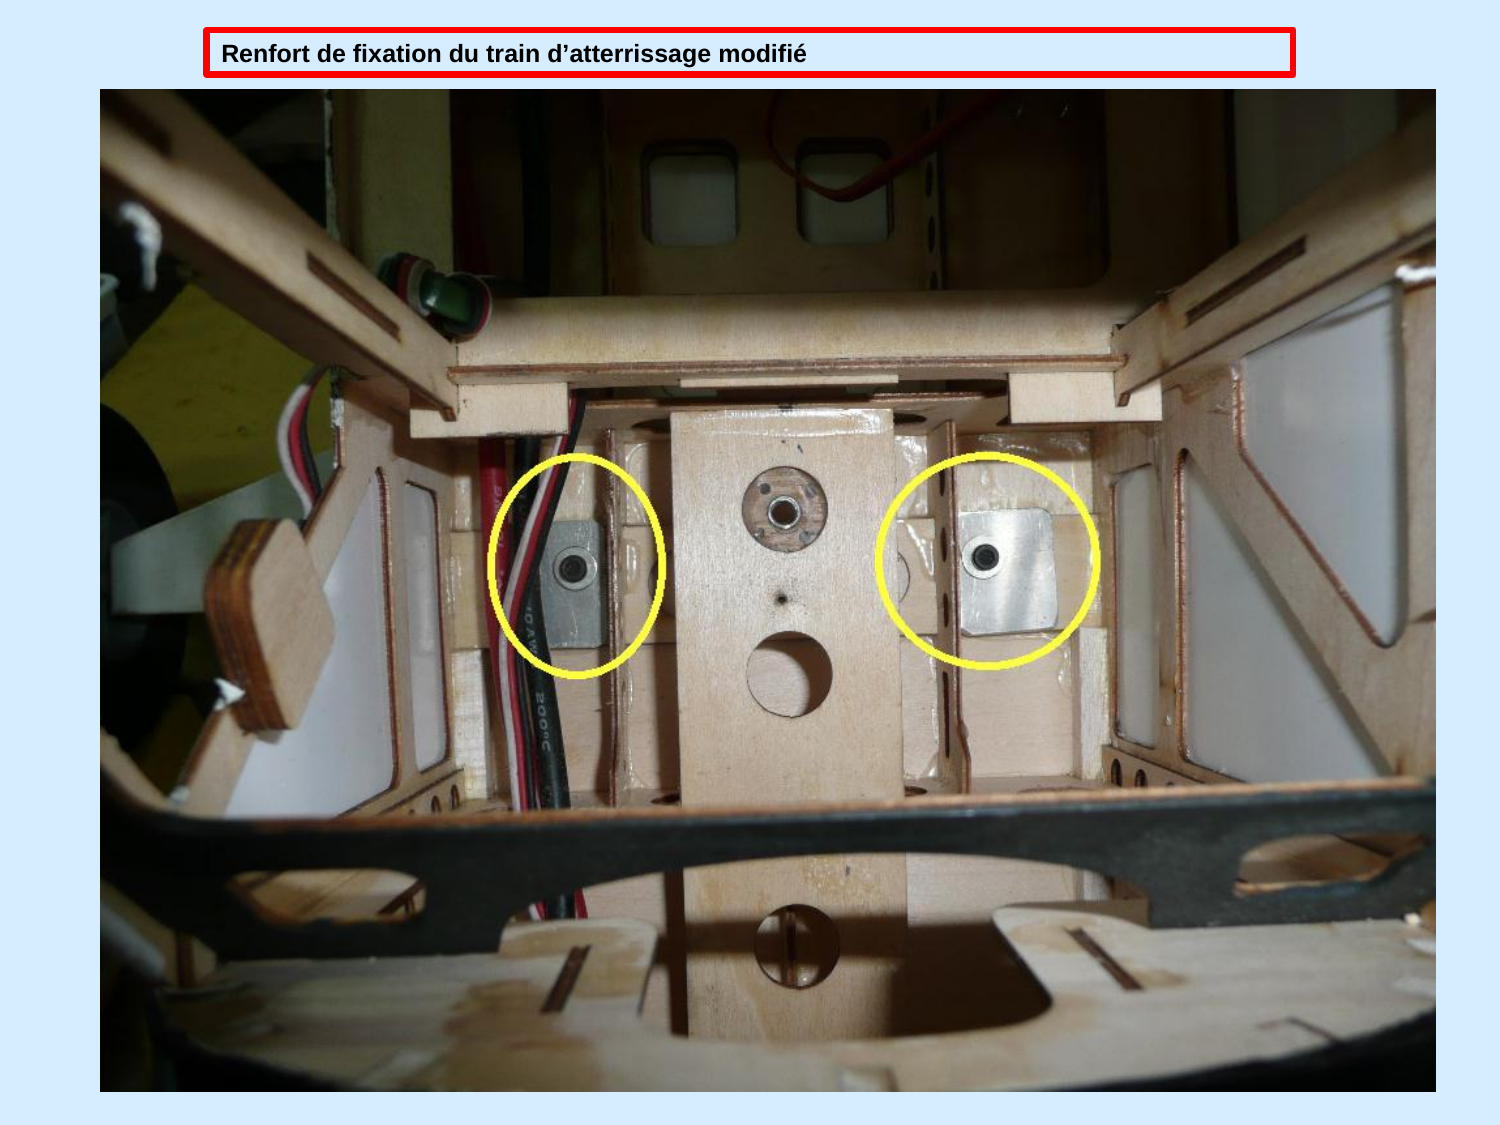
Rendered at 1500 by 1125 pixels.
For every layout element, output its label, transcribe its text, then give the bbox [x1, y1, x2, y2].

text_box Renfort de fixation du train d’atterrissage modifié [206, 29, 1294, 75]
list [100, 89, 1436, 1092]
